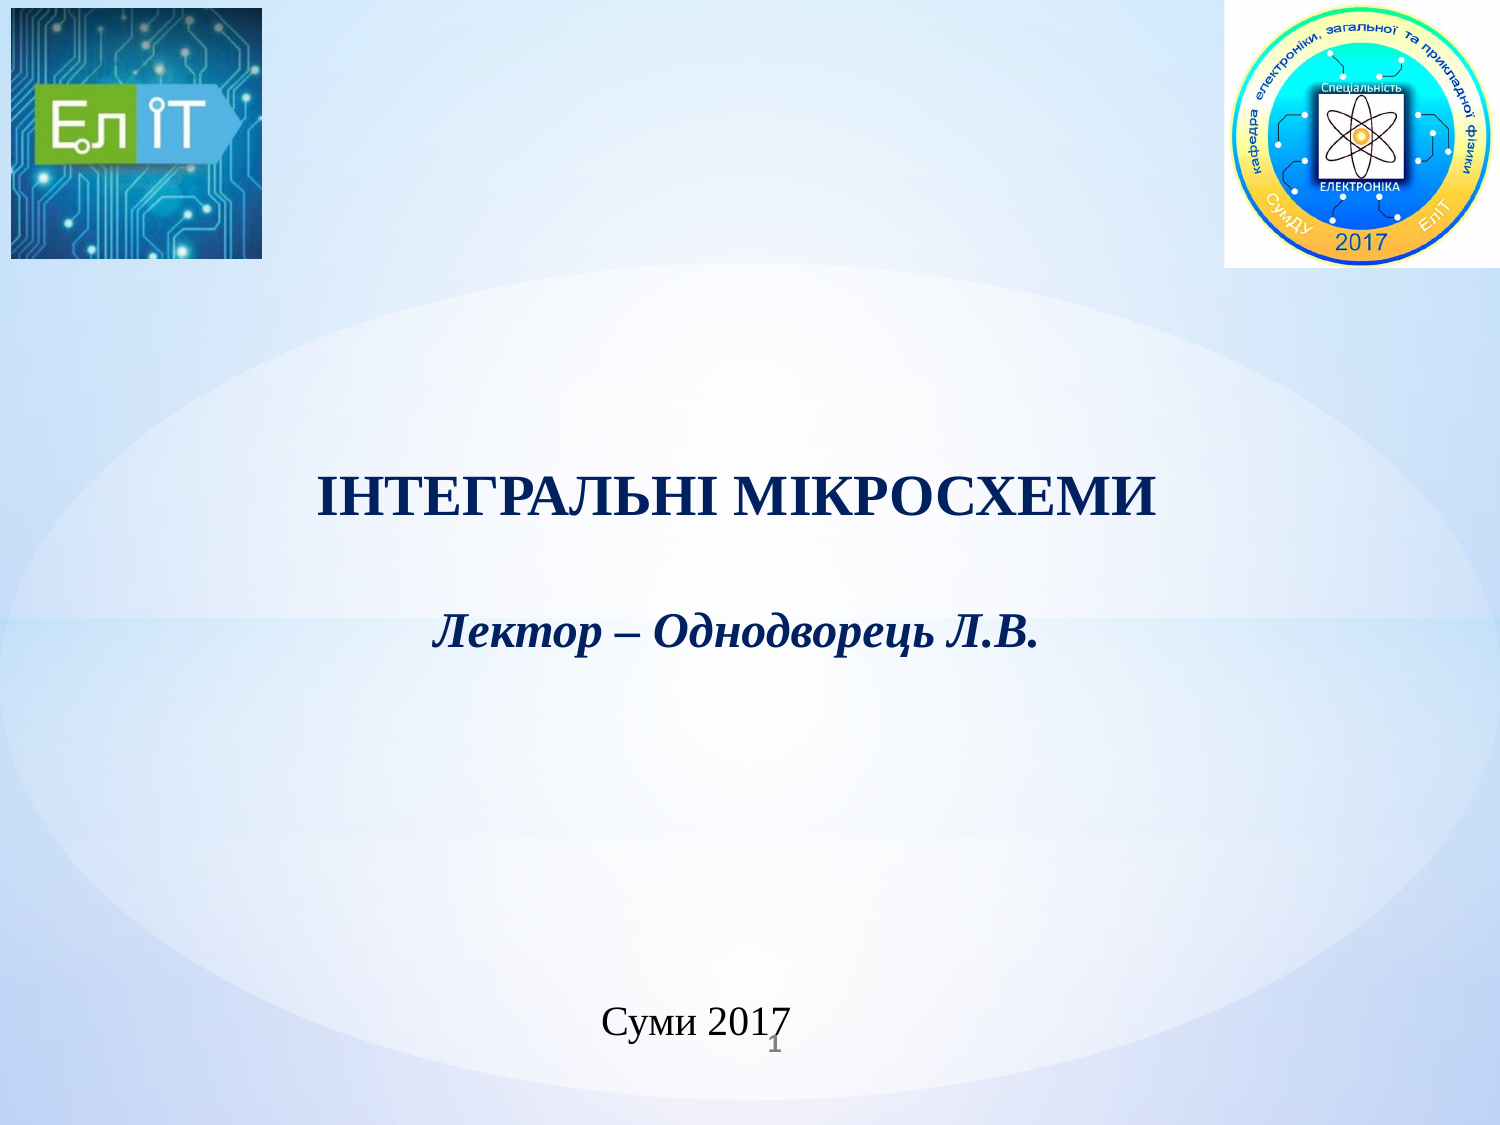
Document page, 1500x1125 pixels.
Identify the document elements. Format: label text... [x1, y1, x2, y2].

text_box ІНТЕГРАЛЬНІ МІКРОСХЕМИ Лектор – Однодворець Л.В. [107, 449, 1367, 665]
text_box Суми 2017 [586, 986, 1500, 1125]
picture [1224, 0, 1500, 268]
picture [11, 8, 262, 259]
